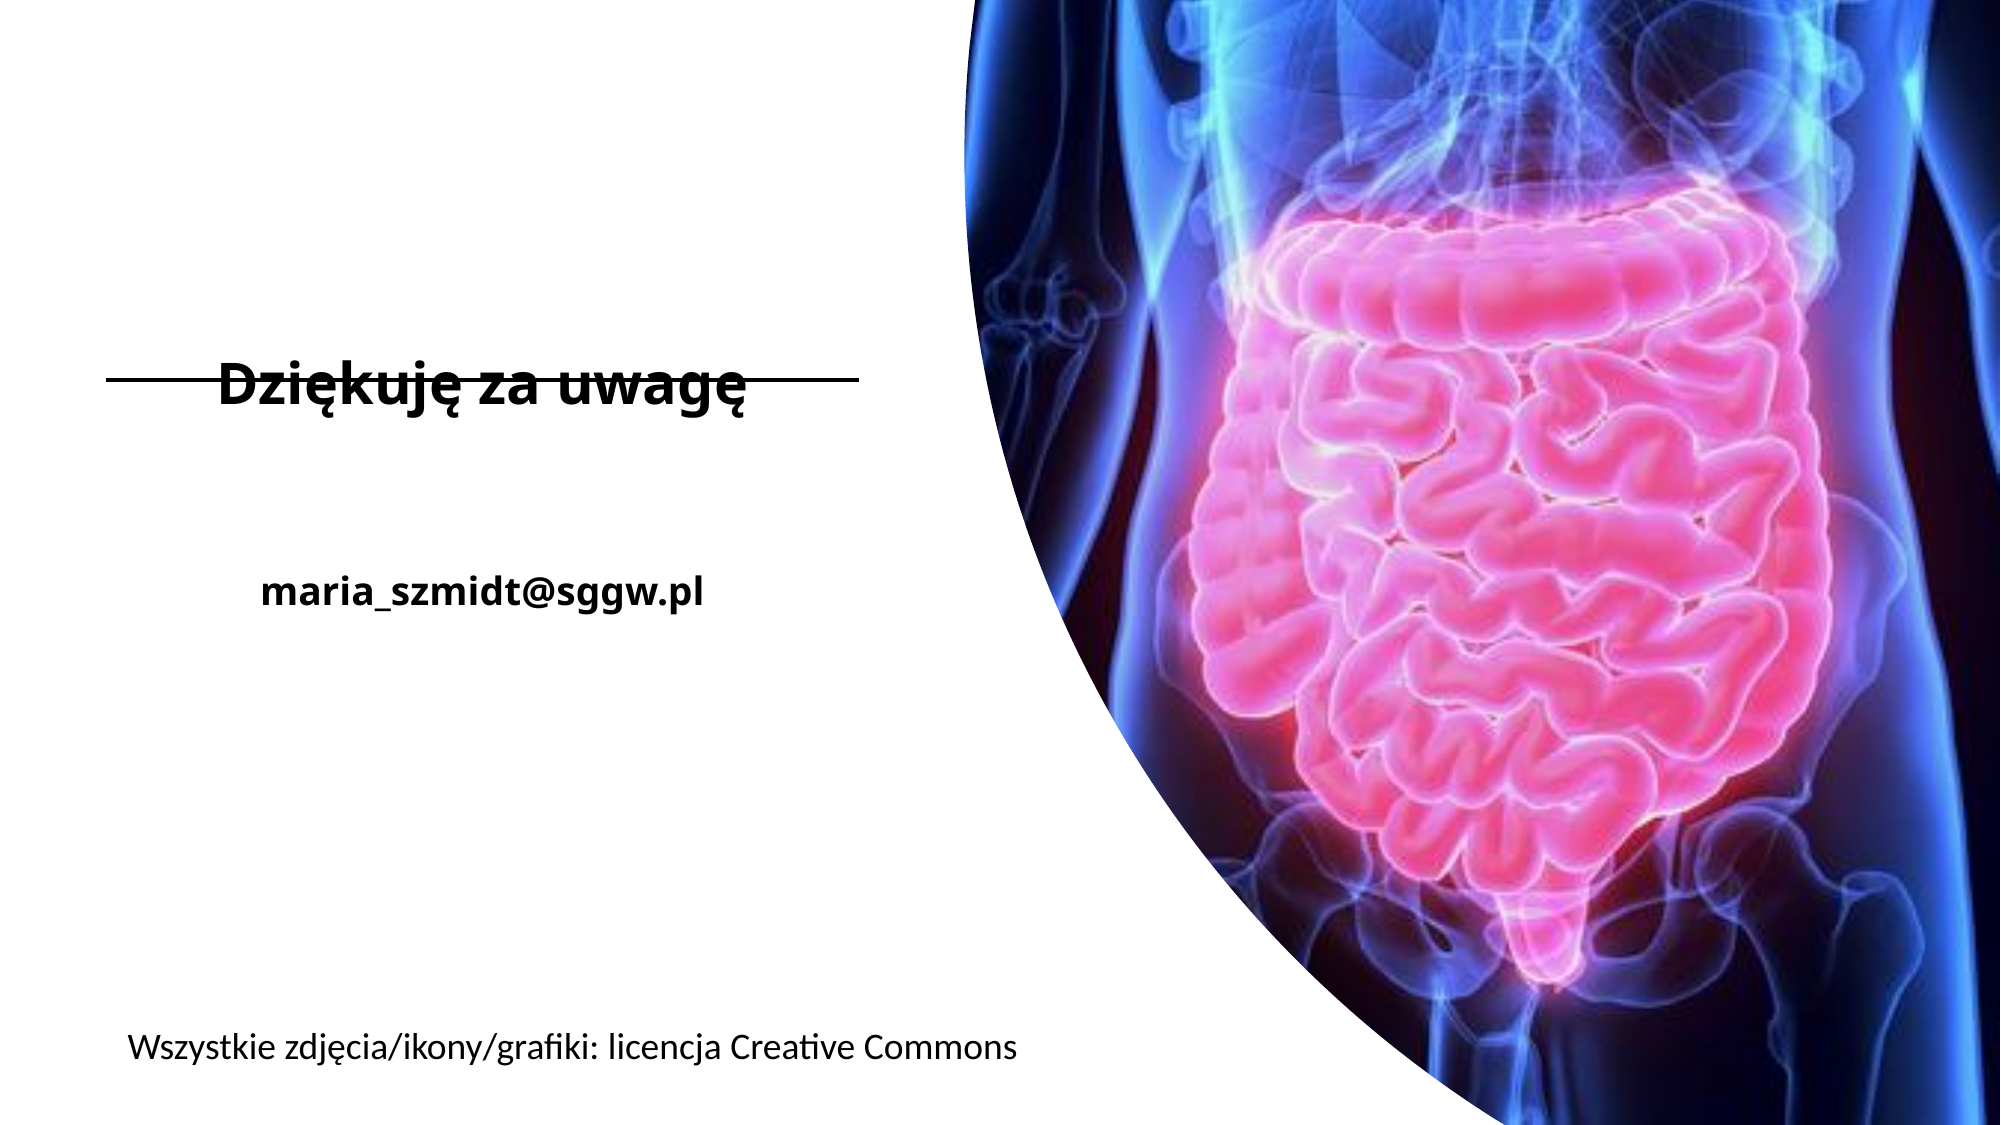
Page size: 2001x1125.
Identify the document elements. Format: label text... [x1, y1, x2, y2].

picture [964, 0, 2000, 1125]
title Dziękuję za uwagę maria_szmidt@sggw.pl [62, 345, 903, 624]
text_box Wszystkie zdjęcia/ikony/grafiki: licencja Creative Commons [112, 1014, 964, 1075]
